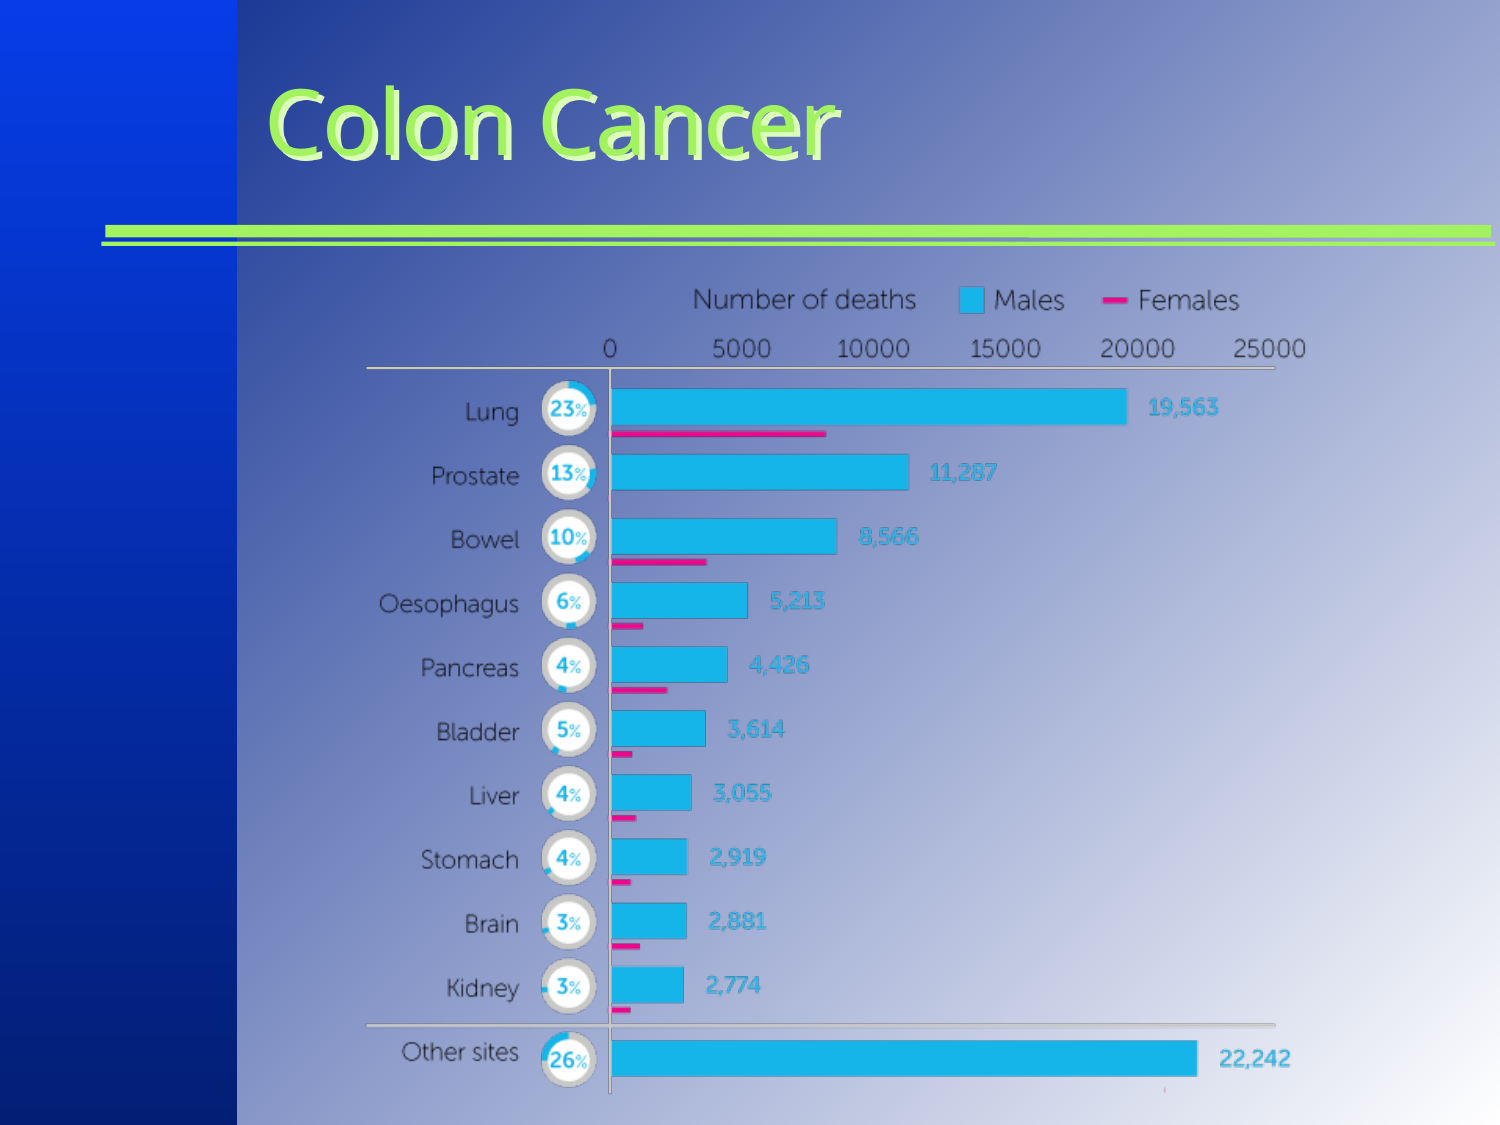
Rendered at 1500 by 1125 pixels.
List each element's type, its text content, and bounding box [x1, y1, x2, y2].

picture [324, 262, 1324, 1125]
title Colon Cancer [249, 0, 1500, 182]
